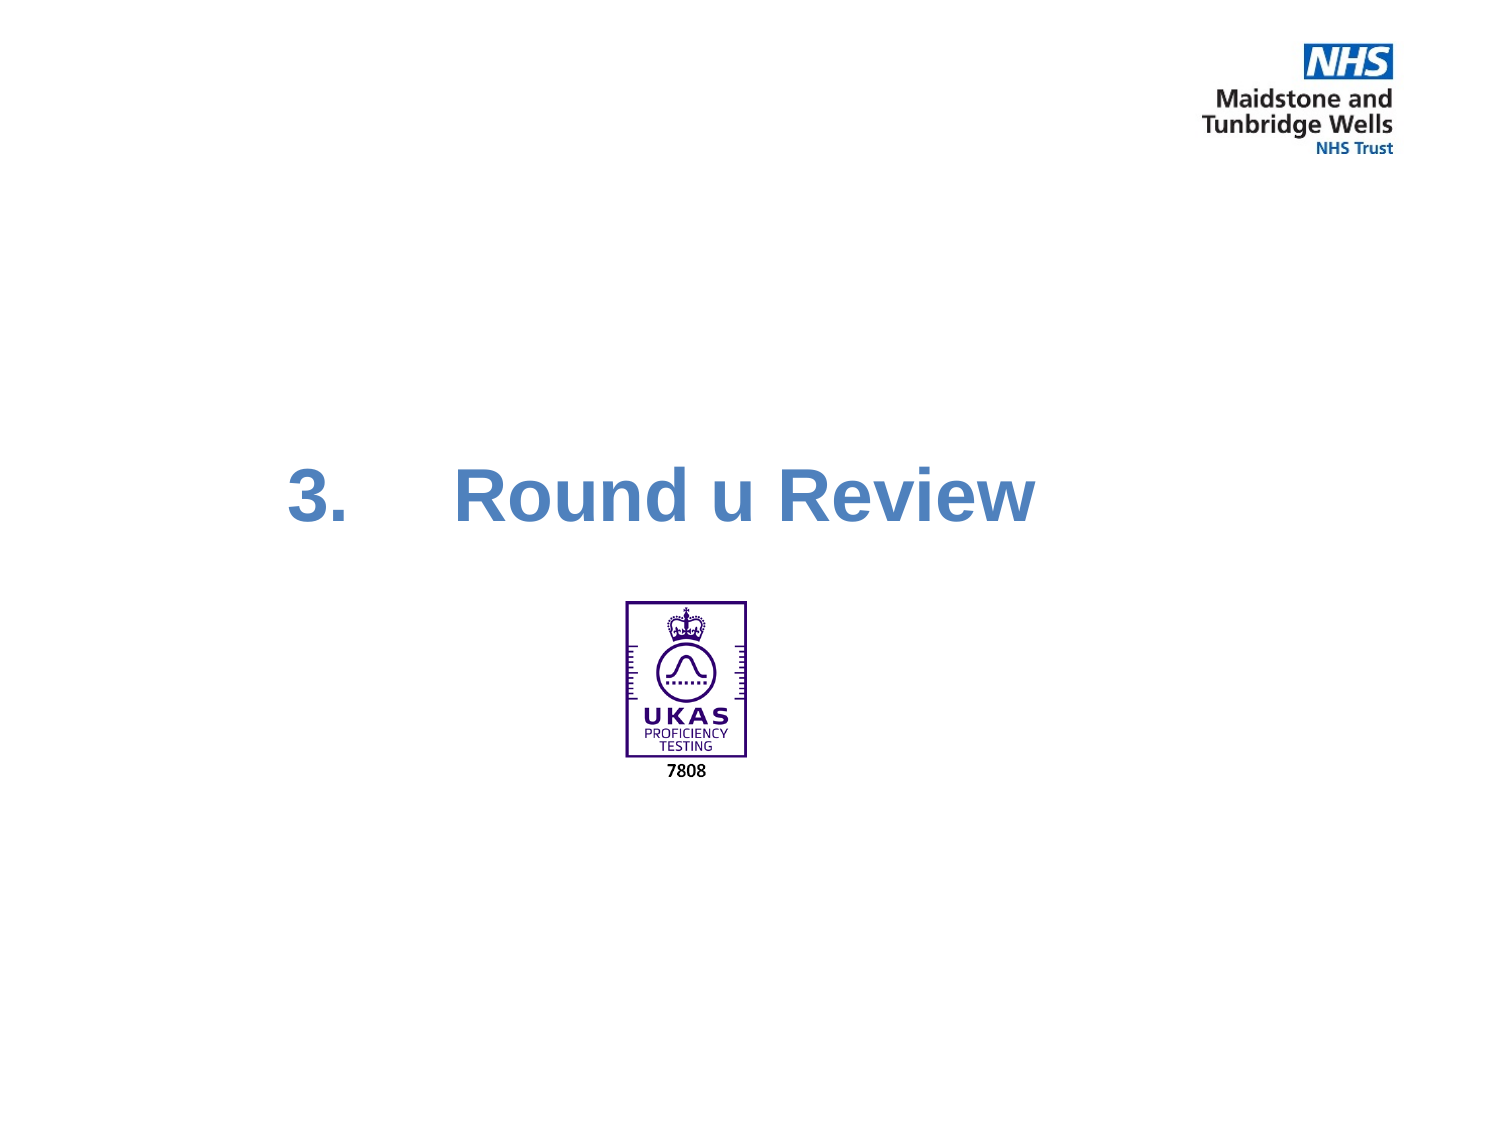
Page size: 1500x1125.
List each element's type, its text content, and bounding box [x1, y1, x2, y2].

title 3. Round u Review [76, 420, 1226, 563]
picture [621, 597, 751, 781]
picture [1195, 41, 1404, 154]
